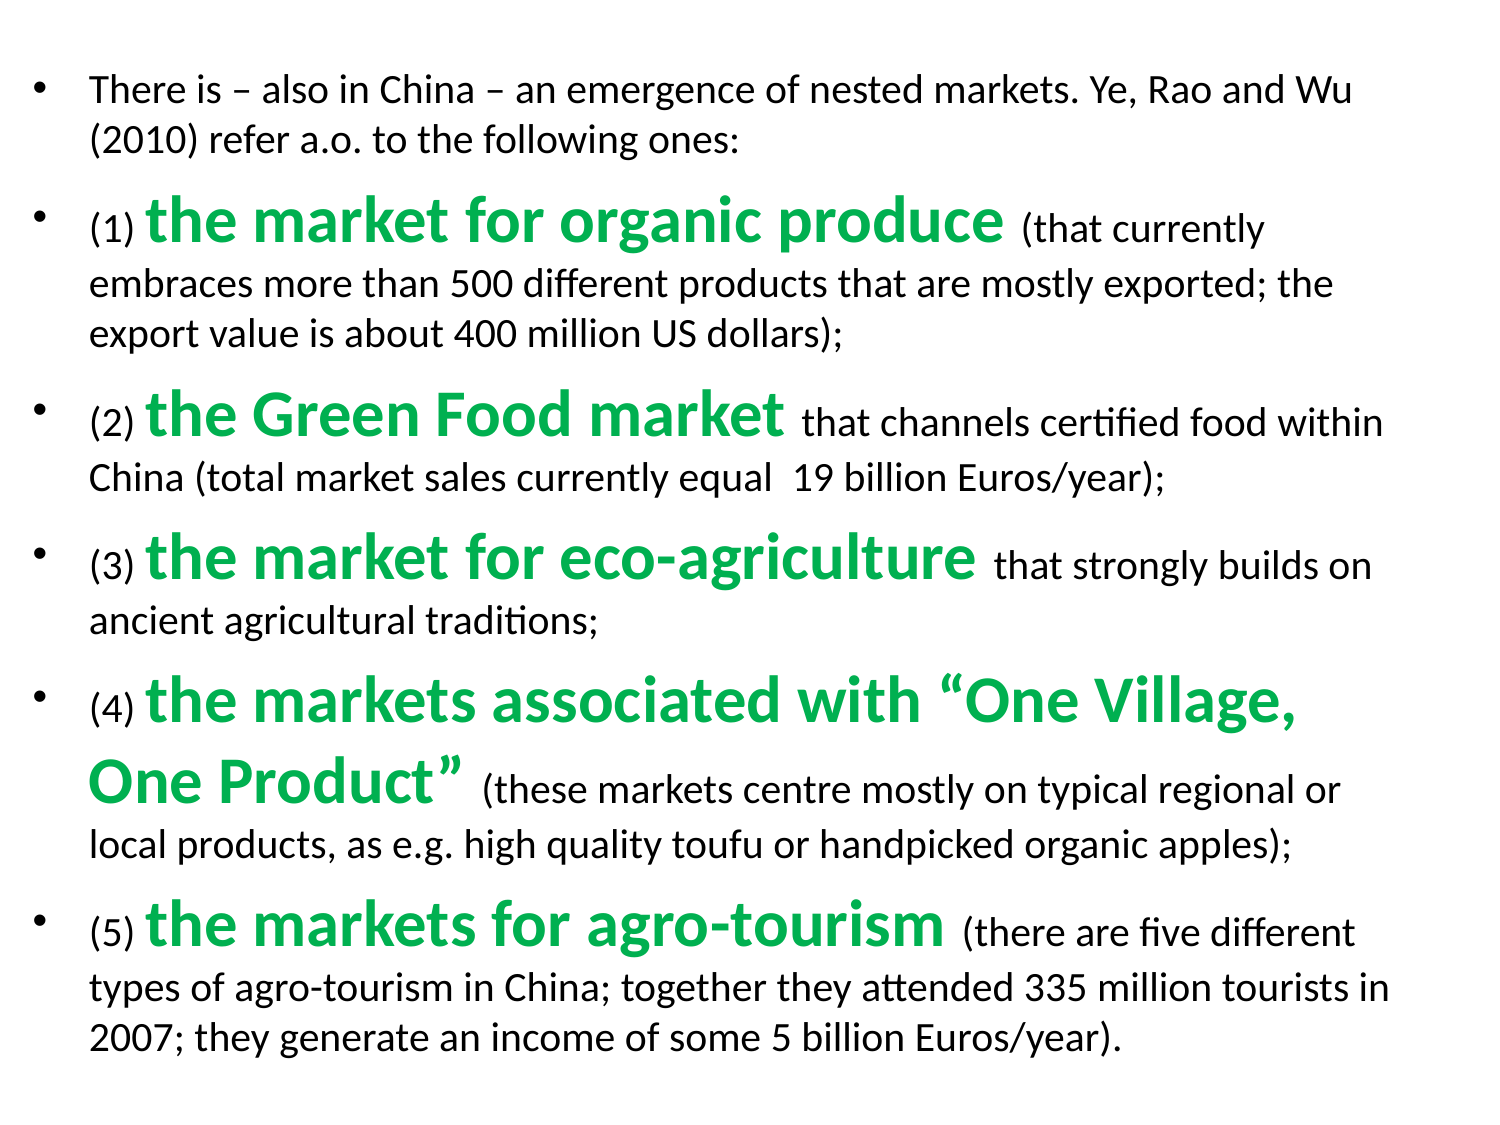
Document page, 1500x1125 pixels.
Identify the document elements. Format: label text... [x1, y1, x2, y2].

list There is – also in China – an emergence of nested markets. Ye, Rao and Wu (2010) refer a.o. to the following ones: (1) the market for organic produce (that currently embraces more than 500 different products that are mostly exported; the export value is about 400 million US dollars); (2) the Green Food market that channels certified food within China (total market sales currently equal 19 billion Euros/year); (3) the market for eco-agriculture that strongly builds on ancient agricultural traditions; (4) the markets associated with “One Village, One Product” (these markets centre mostly on typical regional or local products, as e.g. high quality toufu or handpicked organic apples); (5) the markets for agro-tourism (there are five different types of agro-tourism in China; together they attended 335 million tourists in 2007; they generate an income of some 5 billion Euros/year). [17, 54, 1425, 1106]
